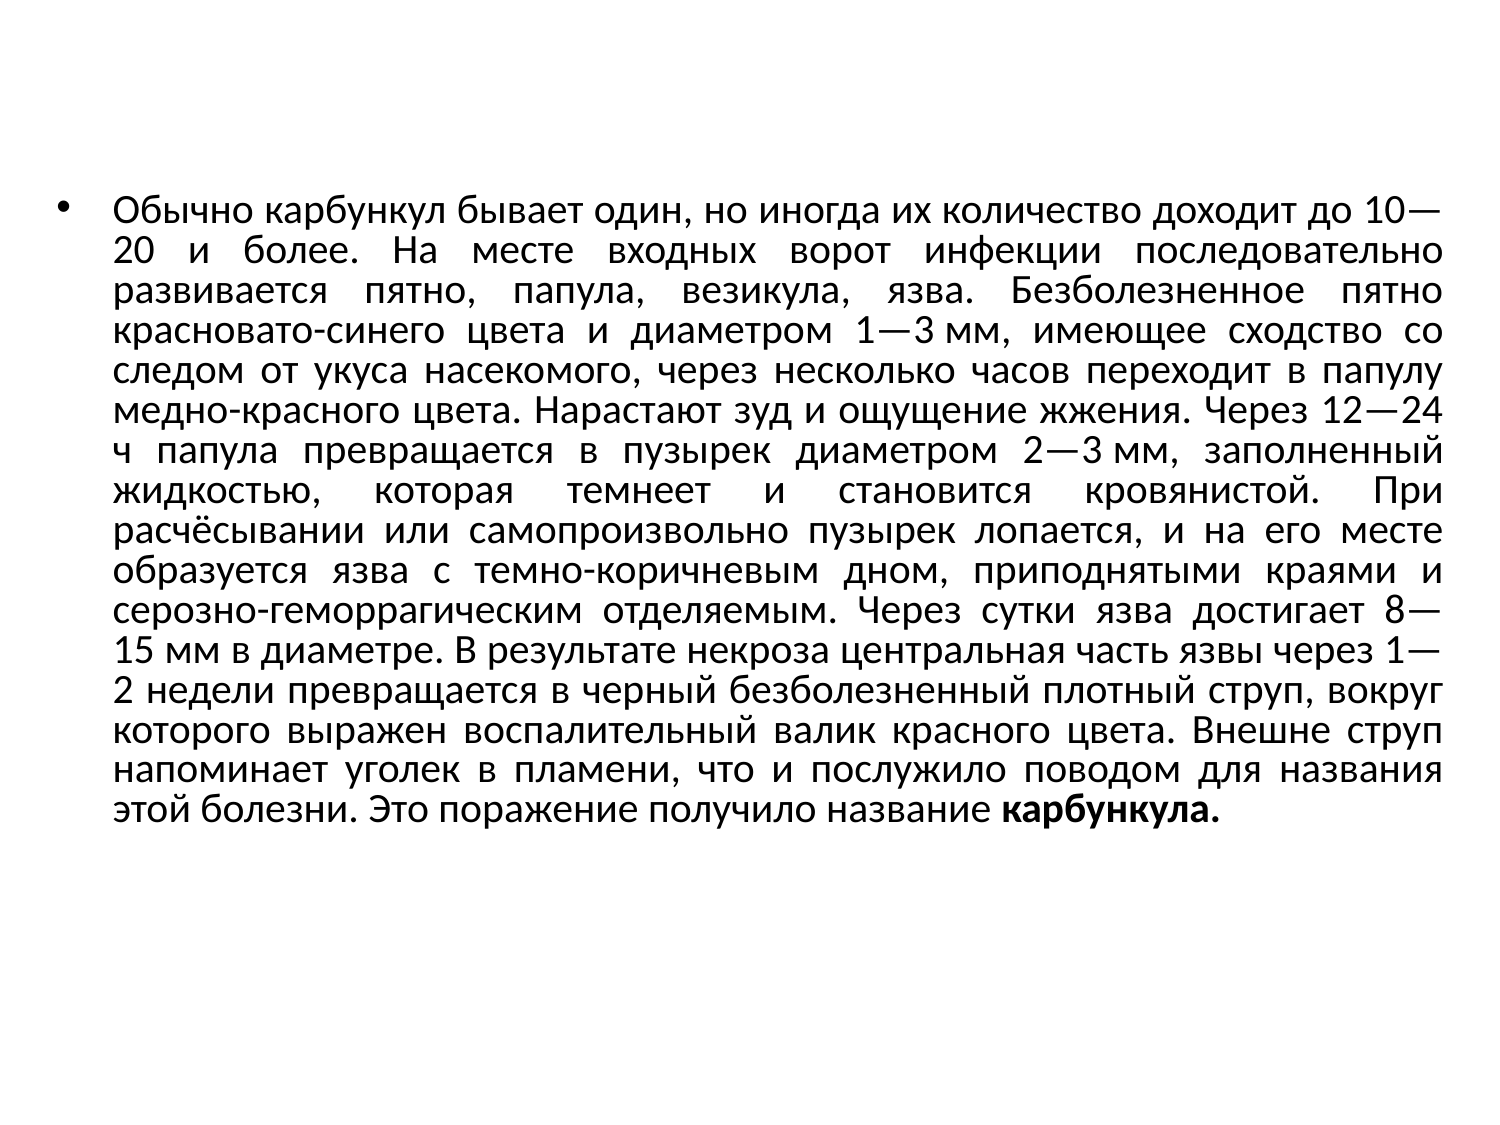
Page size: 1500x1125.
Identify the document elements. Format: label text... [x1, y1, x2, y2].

list Обычно карбункул бывает один, но иногда их количество доходит до 10—20 и более. На месте входных ворот инфекции последовательно развивается пятно, папула, везикула, язва. Безболезненное пятно красновато-синего цвета и диаметром 1—3 мм, имеющее сходство со следом от укуса насекомого, через несколько часов переходит в папулу медно-красного цвета. Нарастают зуд и ощущение жжения. Через 12—24 ч папула превращается в пузырек диаметром 2—3 мм, заполненный жидкостью, которая темнеет и становится кровянистой. При расчёсывании или самопроизвольно пузырек лопается, и на его месте образуется язва с темно-коричневым дном, приподнятыми краями и серозно-геморрагическим отделяемым. Через сутки язва достигает 8—15 мм в диаметре. В результате некроза центральная часть язвы через 1—2 недели превращается в черный безболезненный плотный струп, вокруг которого выражен воспалительный валик красного цвета. Внешне струп напоминает уголек в пламени, что и послужило поводом для названия этой болезни. Это поражение получило название карбункула. [41, 125, 1459, 1071]
